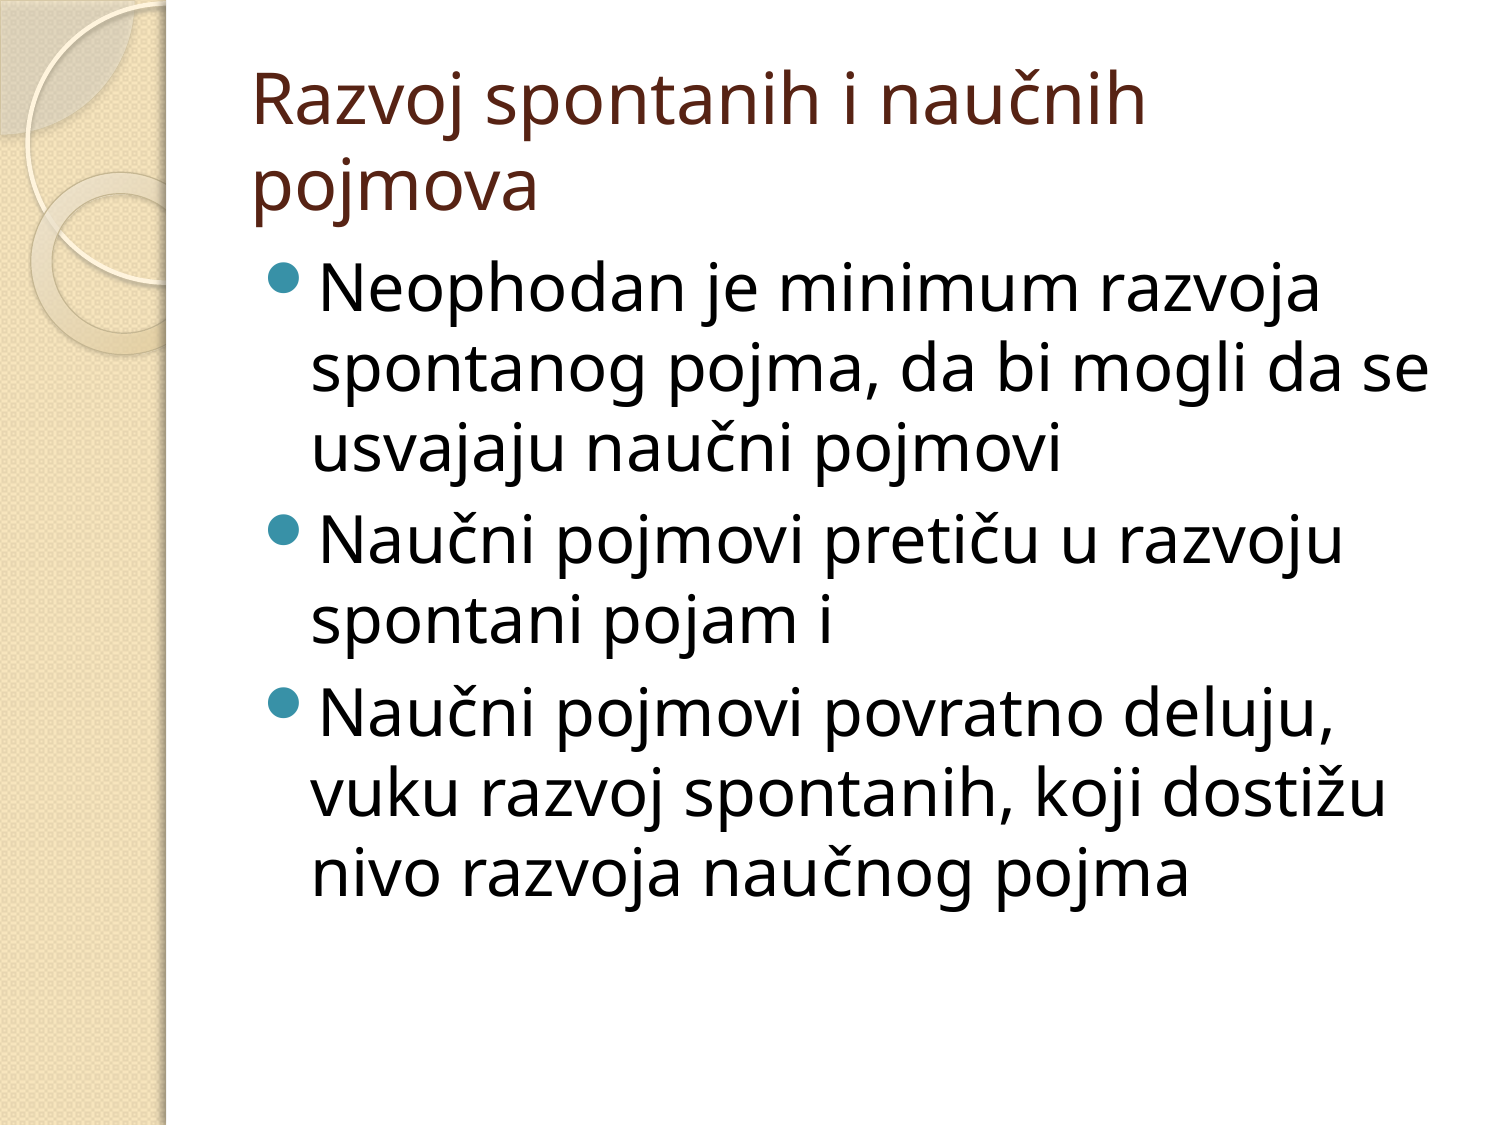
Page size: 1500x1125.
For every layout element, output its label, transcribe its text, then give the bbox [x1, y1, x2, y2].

list Neophodan je minimum razvoja spontanog pojma, da bi mogli da se usvajaju naučni pojmovi Naučni pojmovi pretiču u razvoju spontani pojam i Naučni pojmovi povratno deluju, vuku razvoj spontanih, koji dostižu nivo razvoja naučnog pojma [235, 237, 1466, 1025]
title Razvoj spontanih i naučnih pojmova [235, 45, 1466, 233]
